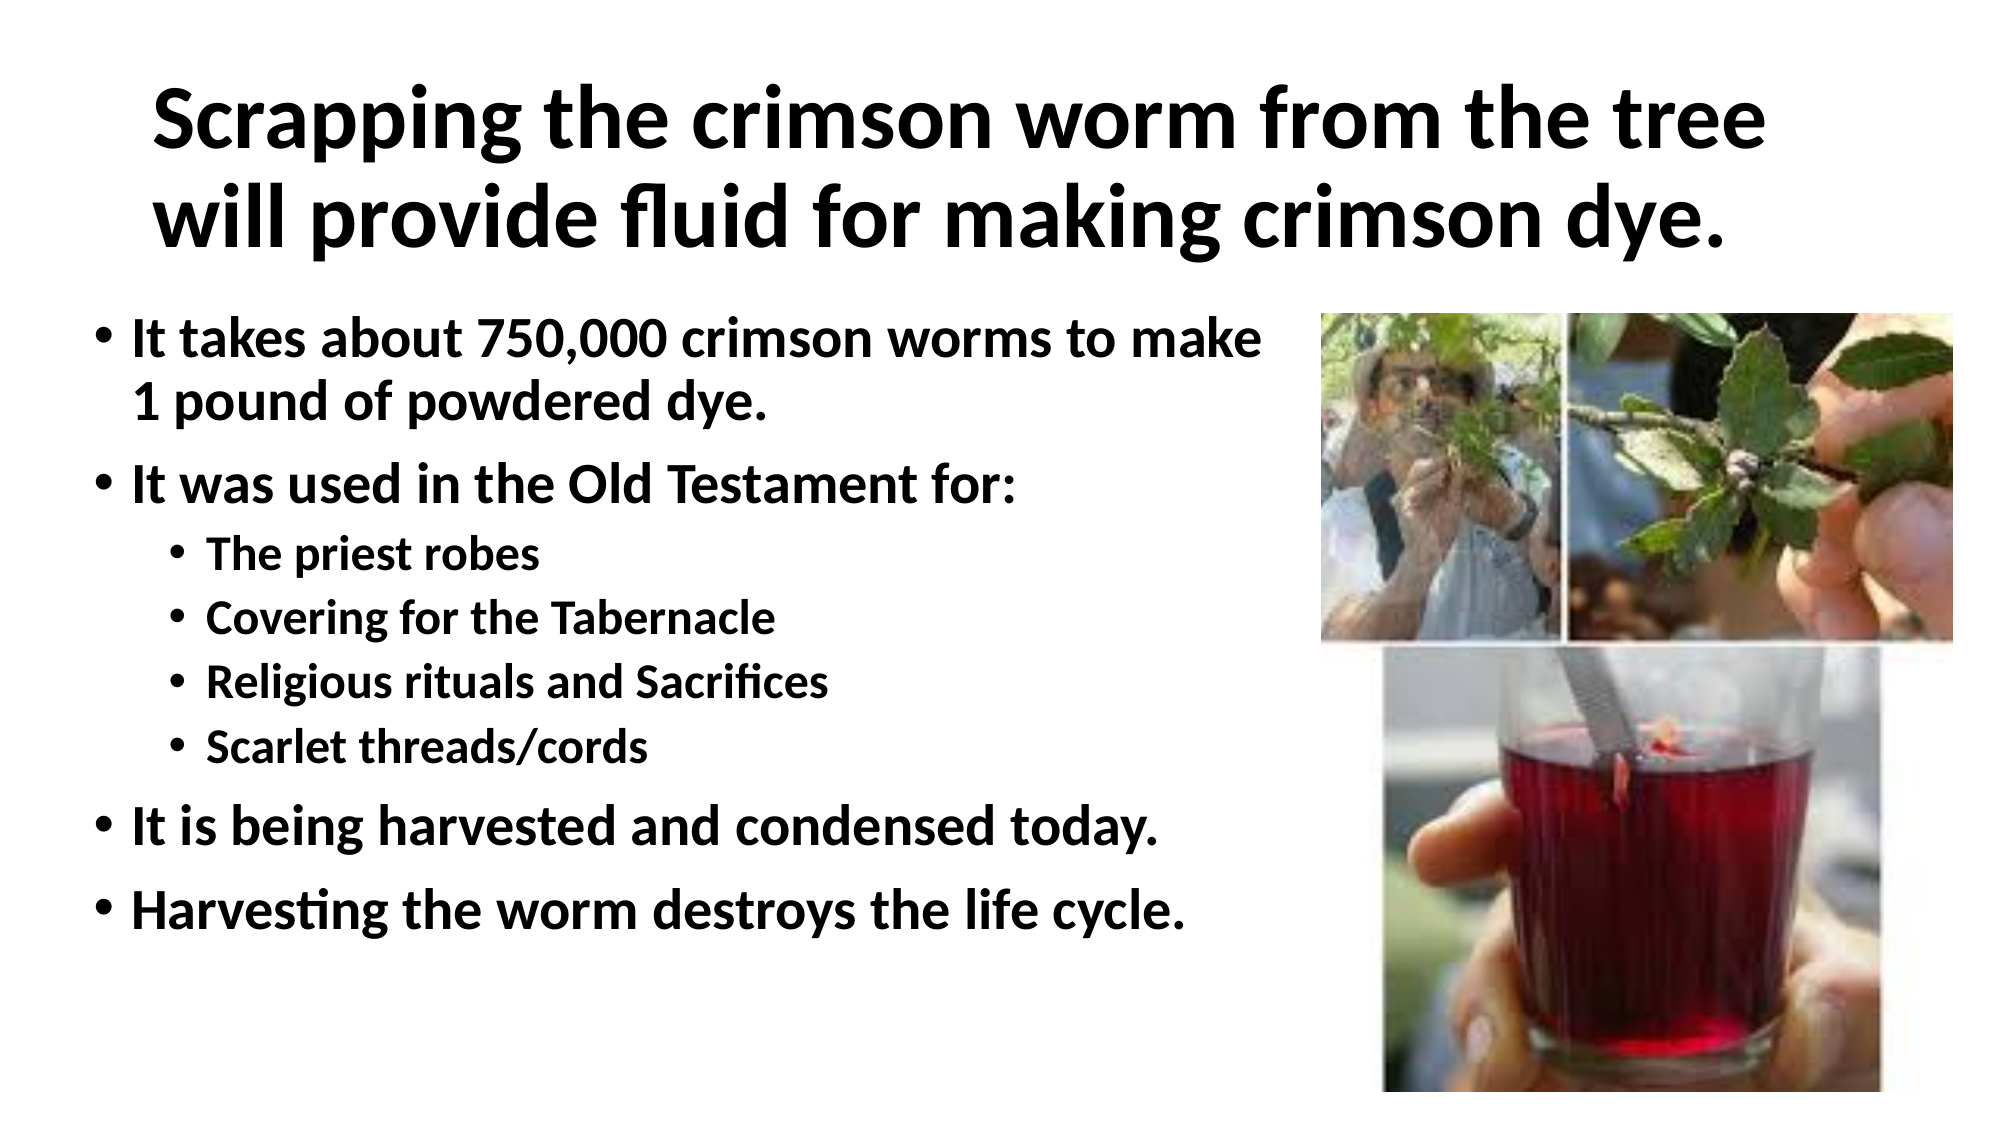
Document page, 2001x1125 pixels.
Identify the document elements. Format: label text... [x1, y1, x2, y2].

list It takes about 750,000 crimson worms to make 1 pound of powdered dye. It was used in the Old Testament for: The priest robes Covering for the Tabernacle Religious rituals and Sacrifices Scarlet threads/cords It is being harvested and condensed today. Harvesting the worm destroys the life cycle. [78, 299, 1286, 1014]
title Scrapping the crimson worm from the tree will provide fluid for making crimson dye. [137, 59, 1863, 278]
picture [1321, 313, 1953, 1092]
